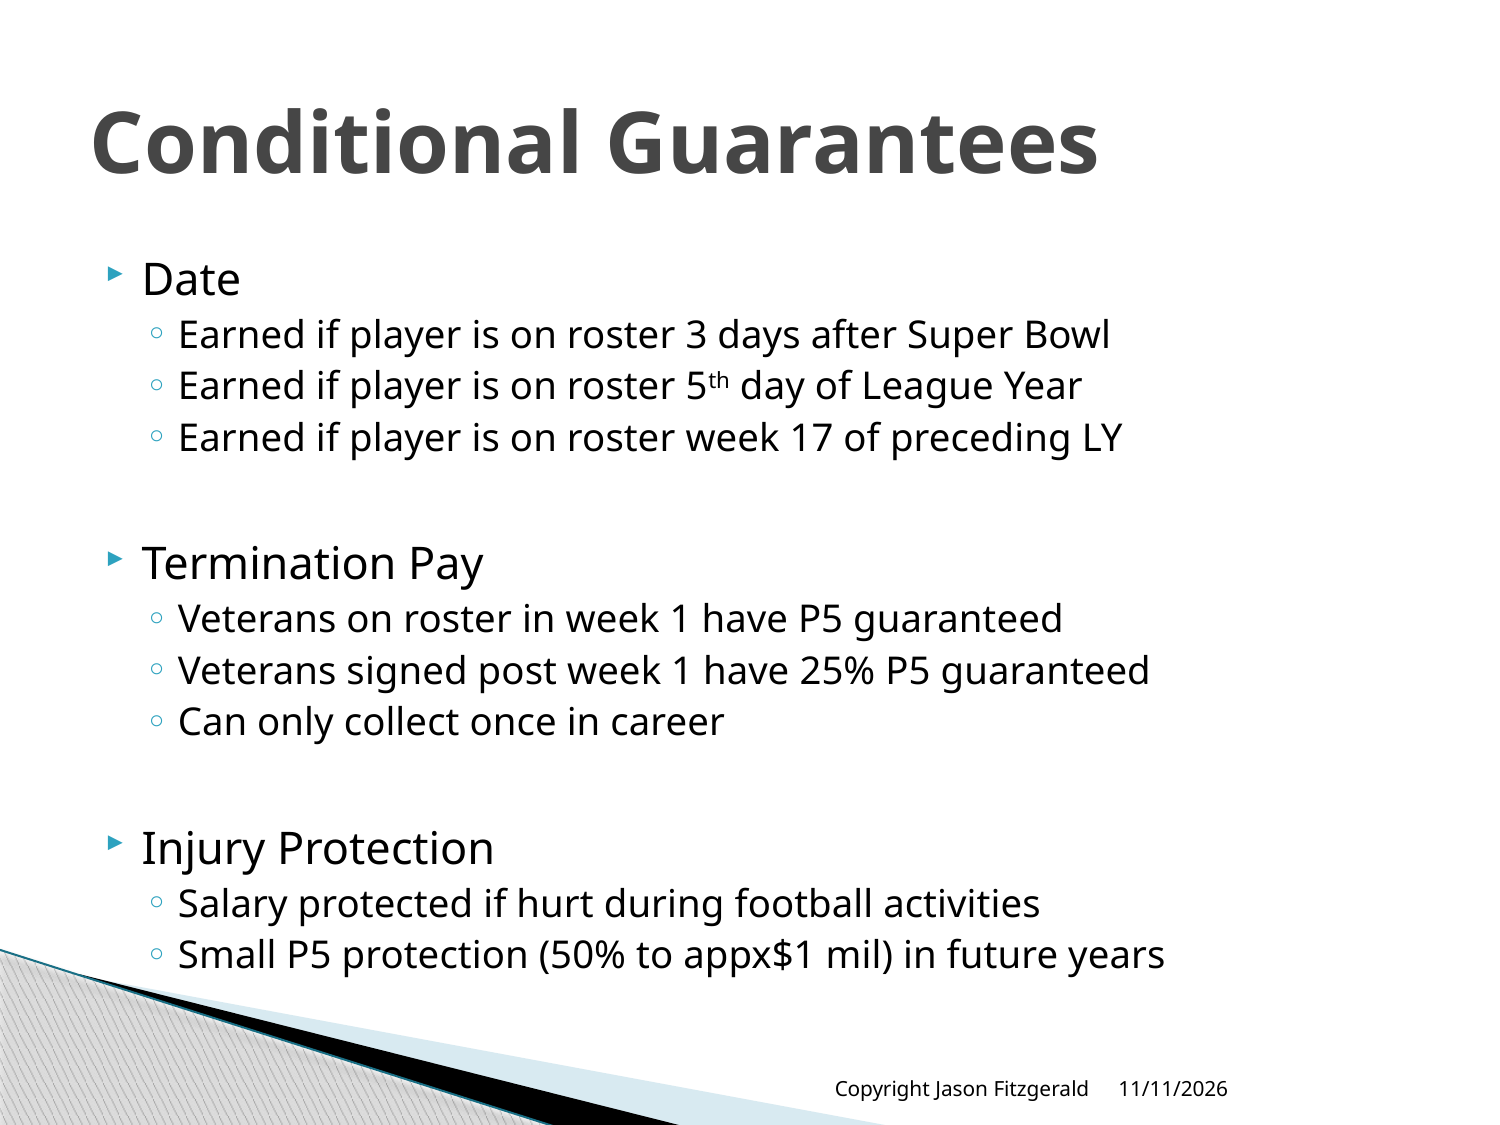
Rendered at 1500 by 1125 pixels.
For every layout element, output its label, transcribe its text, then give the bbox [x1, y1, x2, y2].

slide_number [1105, 1051, 1419, 1112]
title Conditional Guarantees [75, 45, 1425, 233]
footer Copyright Jason Fitzgerald [718, 1051, 1105, 1112]
list Date Earned if player is on roster 3 days after Super Bowl Earned if player is on roster 5th day of League Year Earned if player is on roster week 17 of preceding LY Termination Pay Veterans on roster in week 1 have P5 guaranteed Veterans signed post week 1 have 25% P5 guaranteed Can only collect once in career Injury Protection Salary protected if hurt during football activities Small P5 protection (50% to appx$1 mil) in future years [75, 243, 1425, 986]
